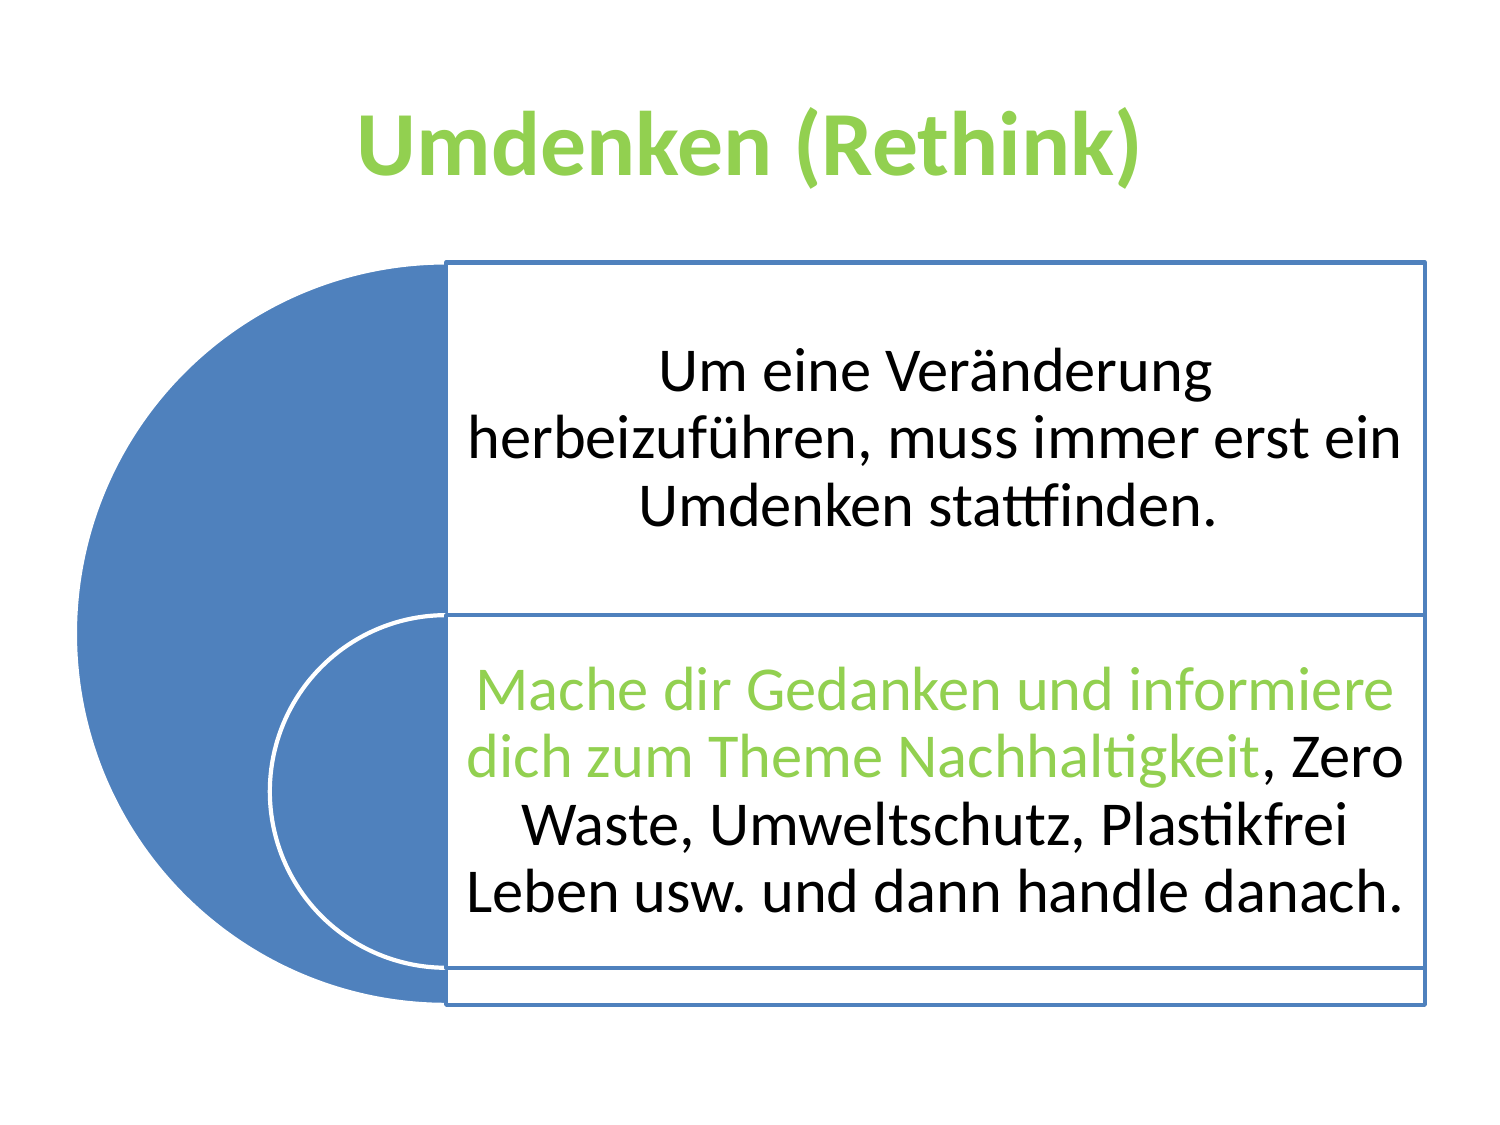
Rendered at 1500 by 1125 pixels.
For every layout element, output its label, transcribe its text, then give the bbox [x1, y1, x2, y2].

title Umdenken (Rethink) [75, 45, 1425, 233]
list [74, 262, 1426, 1006]
